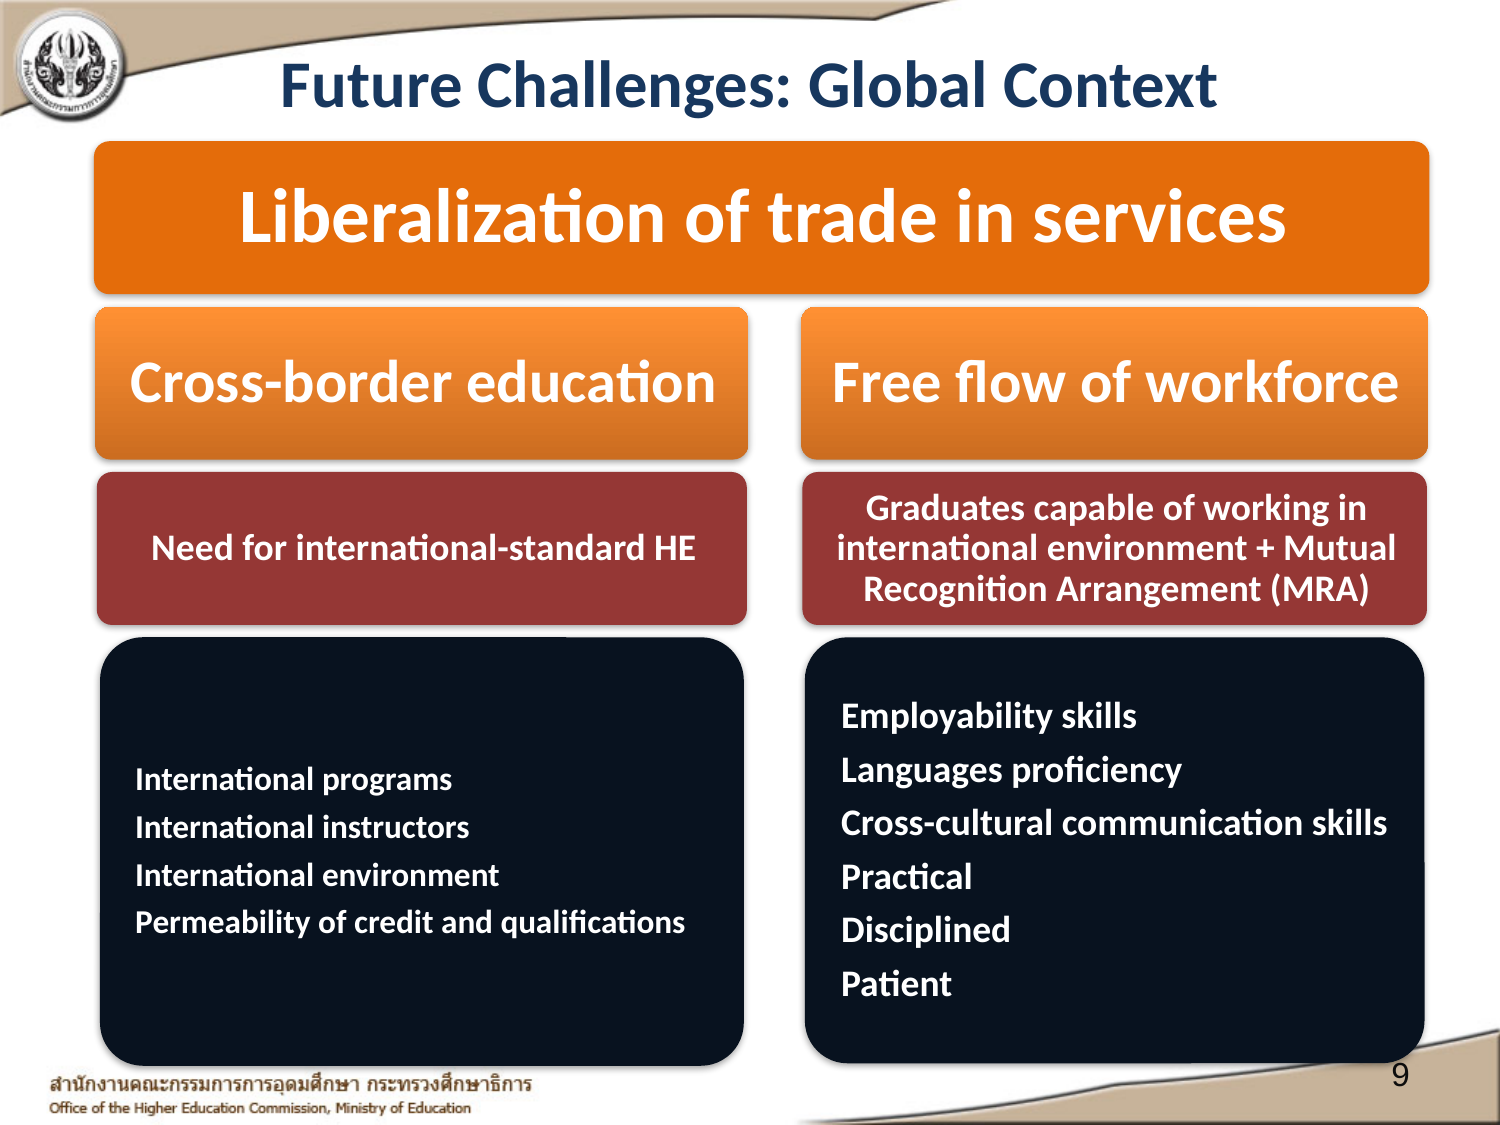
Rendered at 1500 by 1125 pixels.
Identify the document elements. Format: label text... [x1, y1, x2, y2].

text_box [93, 140, 1430, 1067]
title Future Challenges: Global Context [74, 44, 1426, 118]
picture [0, 0, 1500, 1125]
slide_number 9 [1074, 1075, 1425, 1103]
